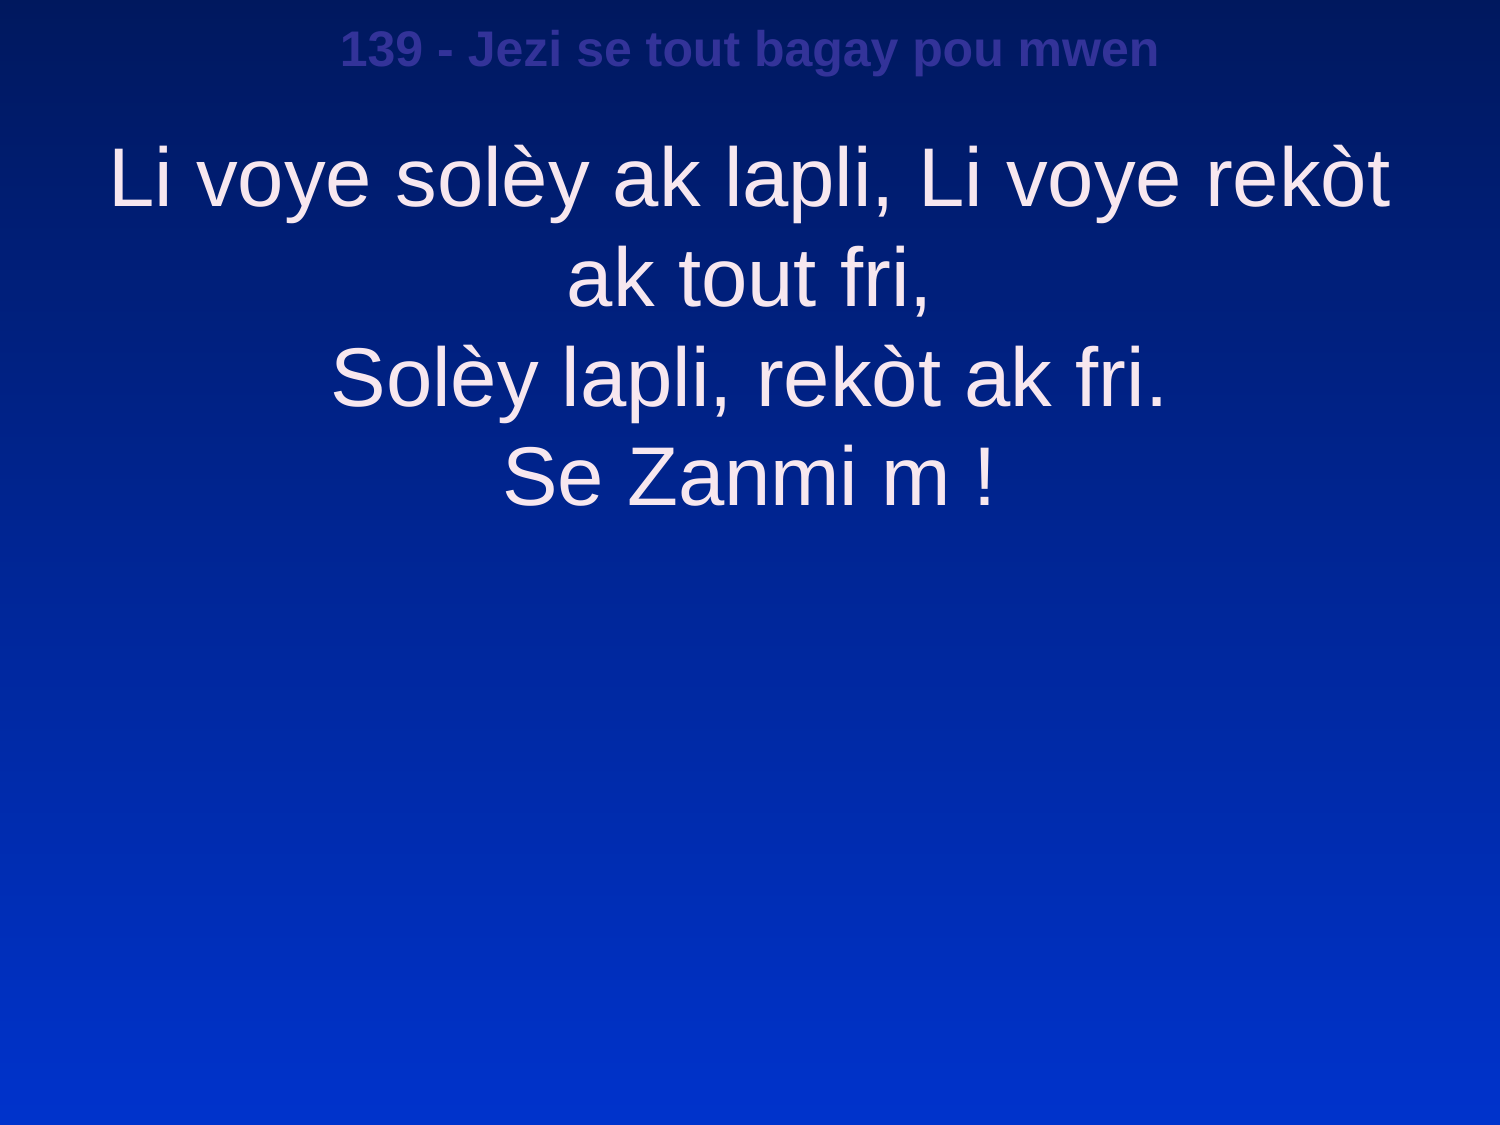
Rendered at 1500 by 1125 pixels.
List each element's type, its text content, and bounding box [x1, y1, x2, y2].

text_box Li voye solèy ak lapli, Li voye rekòt ak tout fri, Solèy lapli, rekòt ak fri. Se Zanmi m ! [79, 115, 1421, 530]
text_box 139 - Jezi se tout bagay pou mwen [0, 9, 1500, 79]
